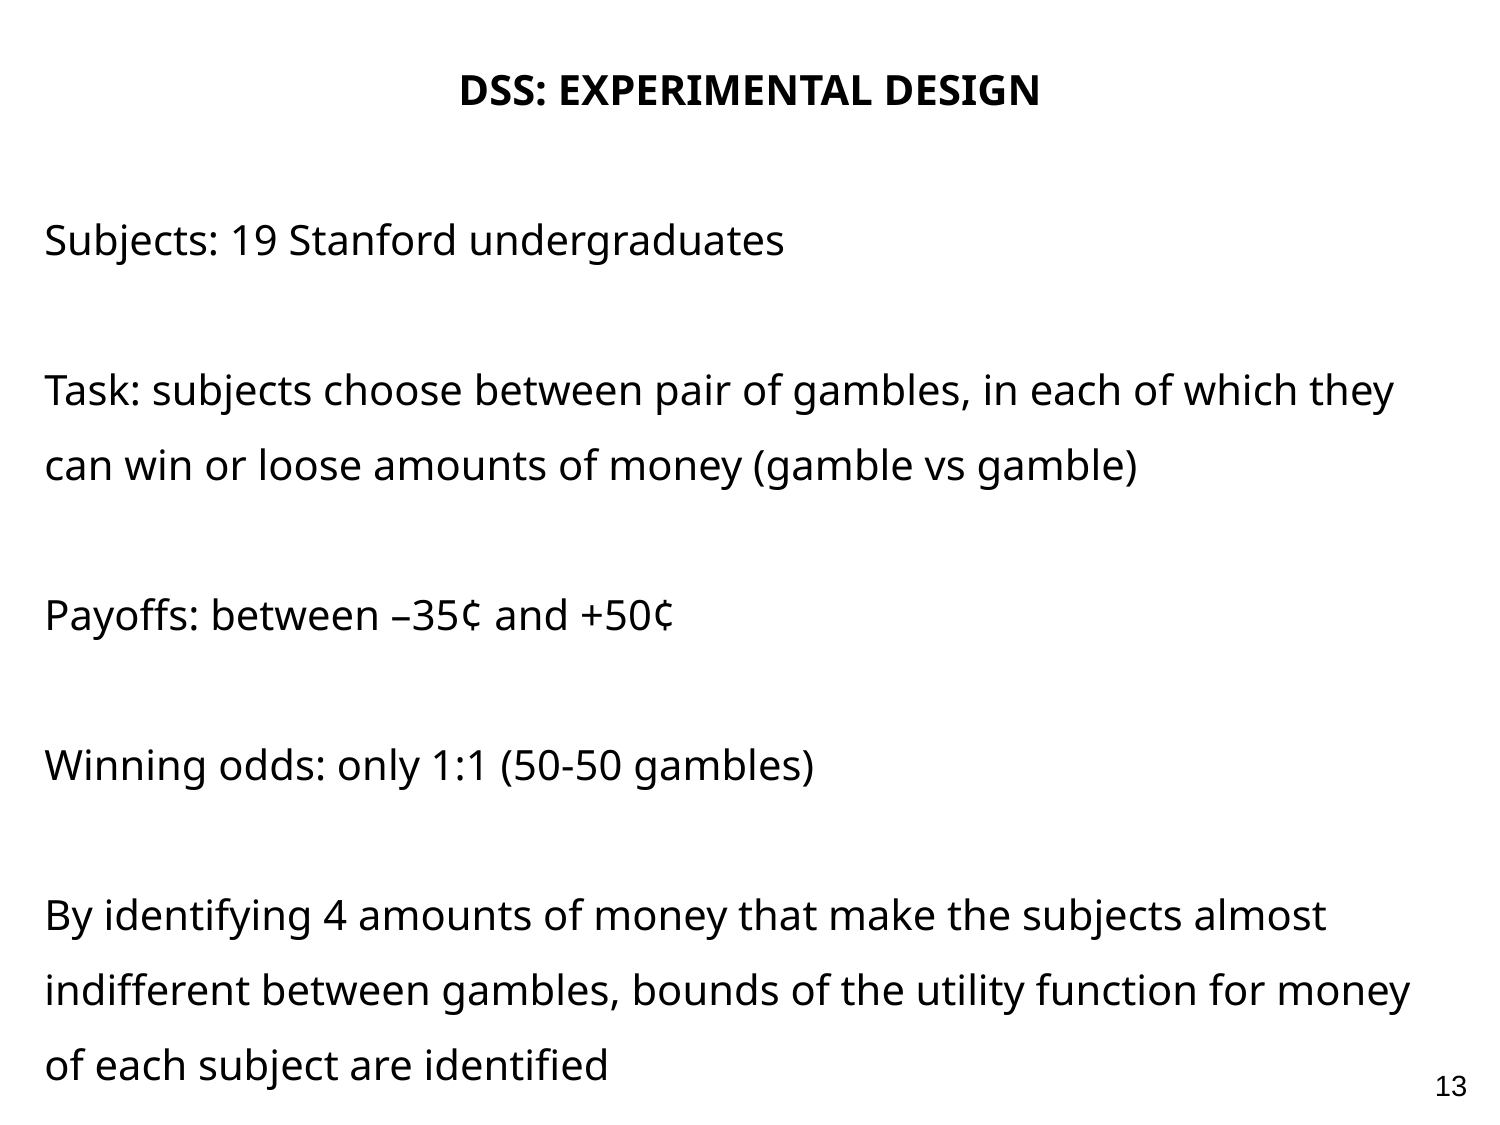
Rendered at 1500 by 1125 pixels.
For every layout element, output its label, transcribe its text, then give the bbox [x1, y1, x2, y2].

subtitle DSS: EXPERIMENTAL DESIGN Subjects: 19 Stanford undergraduates Task: subjects choose between pair of gambles, in each of which they can win or loose amounts of money (gamble vs gamble) Payoffs: between –35¢ and +50¢ Winning odds: only 1:1 (50-50 gambles) By identifying 4 amounts of money that make the subjects almost indifferent between gambles, bounds of the utility function for money of each subject are identified [29, 31, 1471, 1083]
slide_number 13 [1131, 1024, 1483, 1103]
